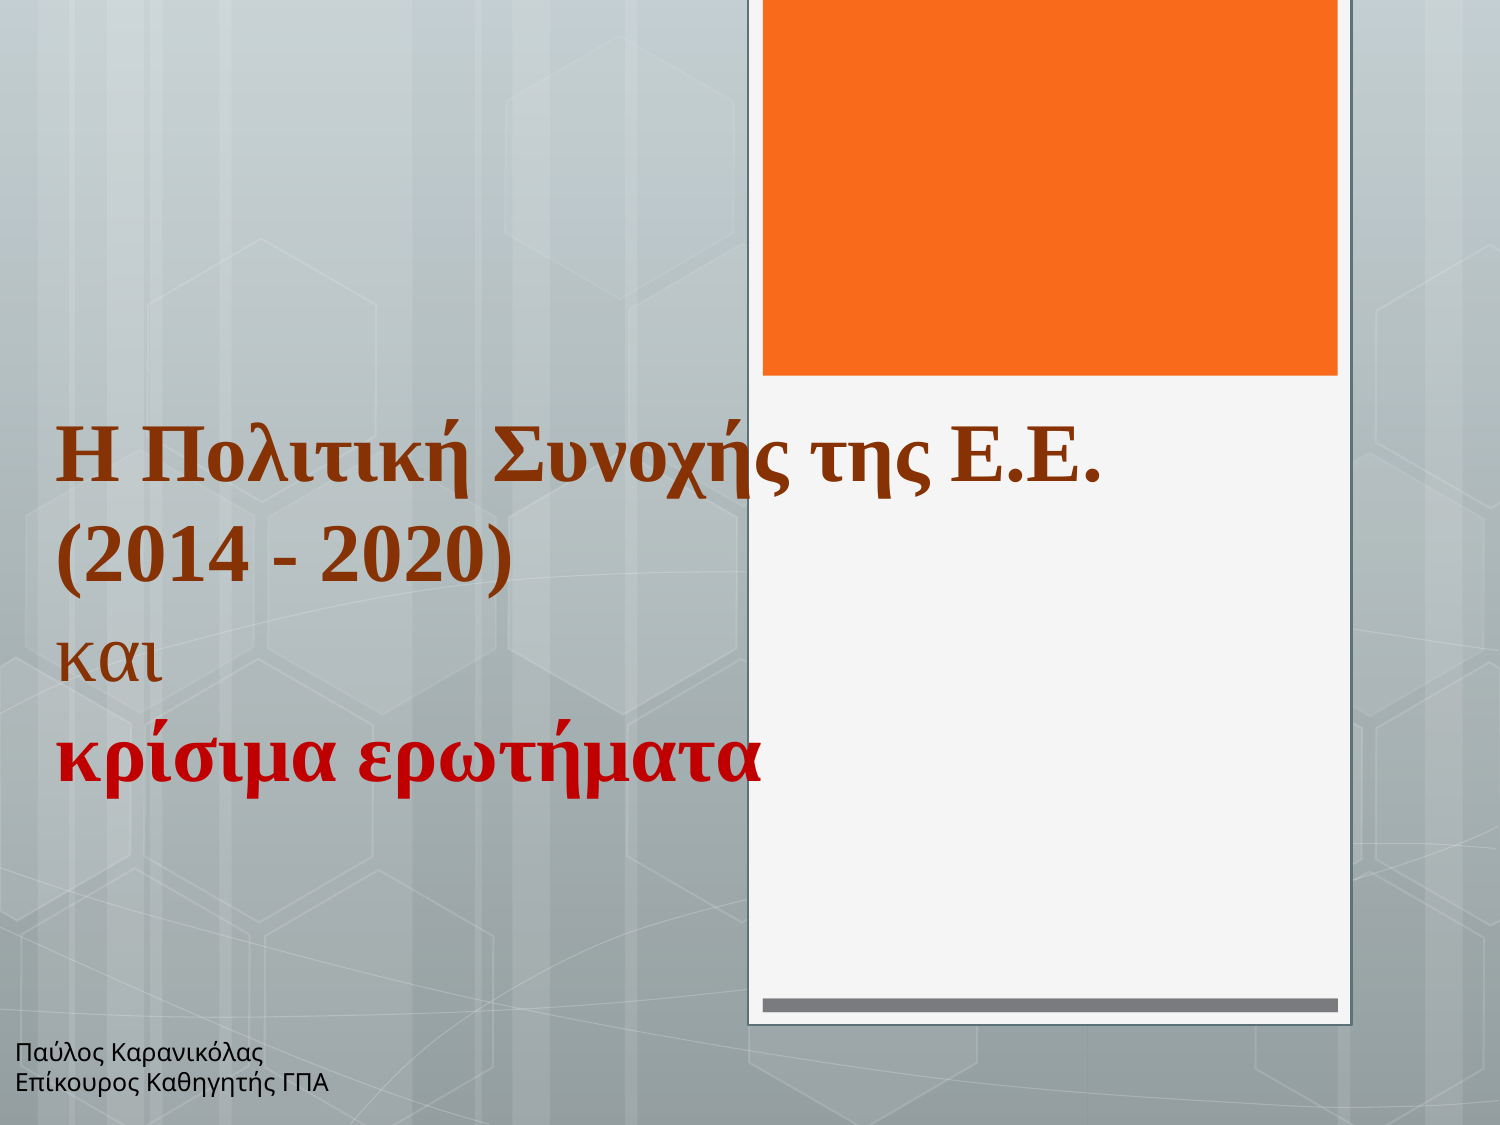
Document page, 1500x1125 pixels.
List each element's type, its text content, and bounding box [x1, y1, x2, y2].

text_box Η Πολιτική Συνοχής της Ε.Ε. (2014 - 2020) και κρίσιμα ερωτήματα [41, 373, 1317, 823]
text_box Παύλος Καρανικόλας Επίκουρος Καθηγητής ΓΠΑ [0, 1028, 981, 1104]
